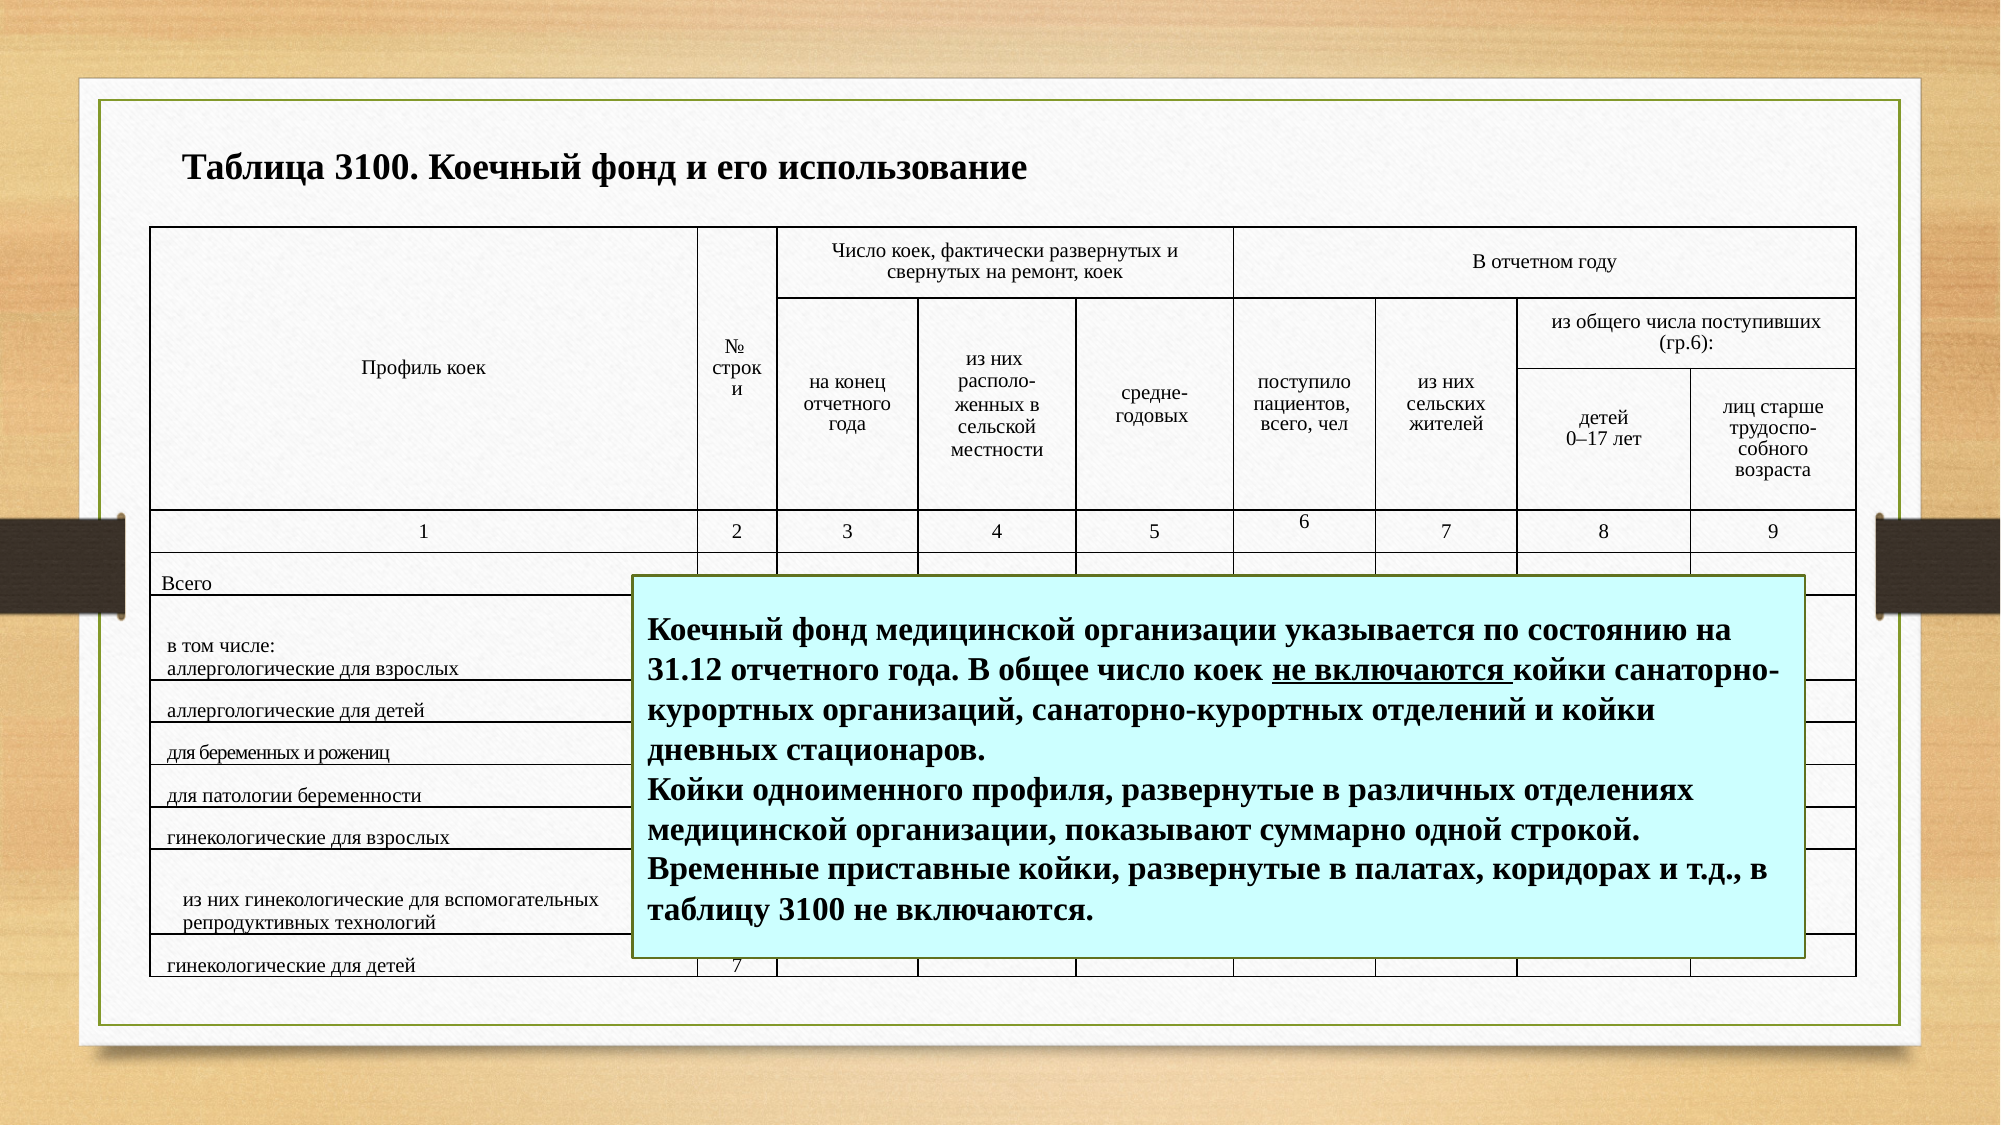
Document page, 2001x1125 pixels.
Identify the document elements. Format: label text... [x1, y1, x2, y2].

table_cell 7 [698, 959, 776, 976]
table_cell [1806, 808, 1855, 848]
table_cell 9 [1691, 511, 1855, 552]
table_cell [1077, 553, 1233, 574]
table_header В отчетном году [1234, 228, 1855, 297]
table_cell 1 [151, 511, 697, 552]
table_cell детей 0–17 лет [1518, 369, 1690, 509]
table_cell из общего числа поступивших (гр.6): [1518, 299, 1855, 368]
table_cell 4 [919, 511, 1075, 552]
table_cell лиц старше трудоспо-собного возраста [1691, 369, 1855, 509]
text_box Коечный фонд медицинской организации указывается по состоянию на 31.12 отчетного года. В общее число коек не включаются койки санаторно- курортных организаций, санаторно-курортных отделений и койки дневных стационаров. Койки одноименного профиля, развернутые в различных отделениях медицинской организации, показывают суммарно одной строкой. Временные приставные койки, развернутые в палатах, коридорах и т.д., в таблицу 3100 не включаются. [631, 574, 1806, 959]
table_cell [1234, 553, 1375, 574]
table_cell гинекологические для взрослых [151, 808, 631, 848]
table_cell на конец отчетного года [778, 299, 917, 509]
table_cell [778, 959, 917, 976]
table_cell [1806, 723, 1855, 764]
table_cell [1234, 959, 1375, 976]
table_cell 2 [698, 511, 776, 552]
table_cell гинекологические для детей [151, 935, 697, 976]
table_cell [919, 959, 1075, 976]
table_cell 7 [1376, 511, 1516, 552]
table_cell [1518, 959, 1690, 976]
table_cell поступило пациентов, всего, чел [1234, 299, 1375, 509]
table_cell из них сельских жителей [1376, 299, 1516, 509]
table_cell из них располо- женных в сельской местности [919, 299, 1075, 509]
table_cell 3 [778, 511, 917, 552]
table_cell [1691, 935, 1855, 976]
picture [0, 0, 2001, 1125]
table_cell 1 [698, 553, 776, 574]
table_header Профиль коек [151, 228, 697, 509]
table_header Число коек, фактически развернутых и свернутых на ремонт, коек [778, 228, 1233, 297]
table_cell [1806, 850, 1855, 933]
text_box Таблица 3100. Коечный фонд и его использование [167, 134, 1857, 195]
table_cell 8 [1518, 511, 1690, 552]
table_cell 5 [1077, 511, 1233, 552]
table_cell [1806, 596, 1855, 679]
table_cell [1691, 553, 1855, 594]
table_cell [1806, 681, 1855, 721]
table_cell Всего [151, 553, 697, 594]
table_header № строки [698, 228, 776, 509]
table_cell [1806, 765, 1855, 806]
table_cell для патологии беременности [151, 765, 631, 806]
table_cell [1376, 959, 1516, 976]
table_cell аллергологические для детей [151, 681, 631, 721]
table_cell [1518, 553, 1690, 574]
table_cell средне-годовых [1077, 299, 1233, 509]
table_cell [1077, 959, 1233, 976]
table_cell [778, 553, 917, 574]
table_cell для беременных и рожениц [151, 723, 631, 764]
table_cell в том числе: аллергологические для взрослых [151, 596, 631, 679]
table_cell из них гинекологические для вспомогательных репродуктивных технологий [151, 850, 631, 933]
table_cell [1376, 553, 1516, 574]
table_cell 6 [1234, 511, 1375, 552]
table_cell [919, 553, 1075, 574]
